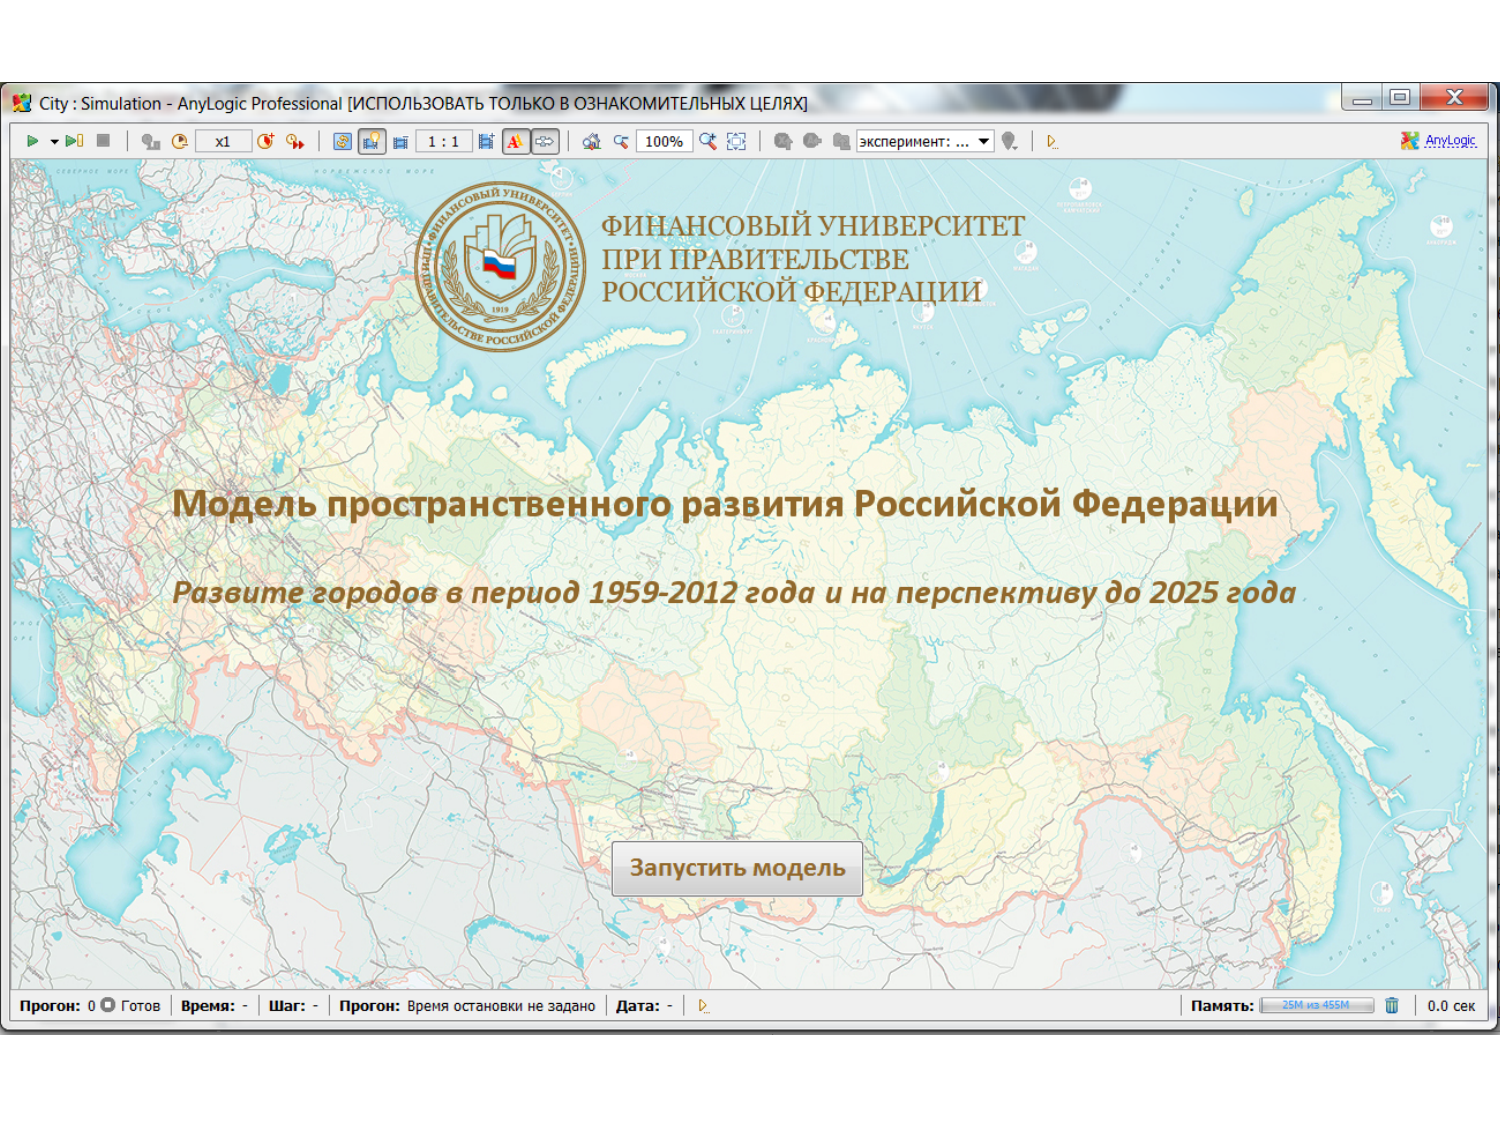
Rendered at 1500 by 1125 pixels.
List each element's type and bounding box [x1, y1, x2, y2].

picture [0, 82, 1500, 1036]
